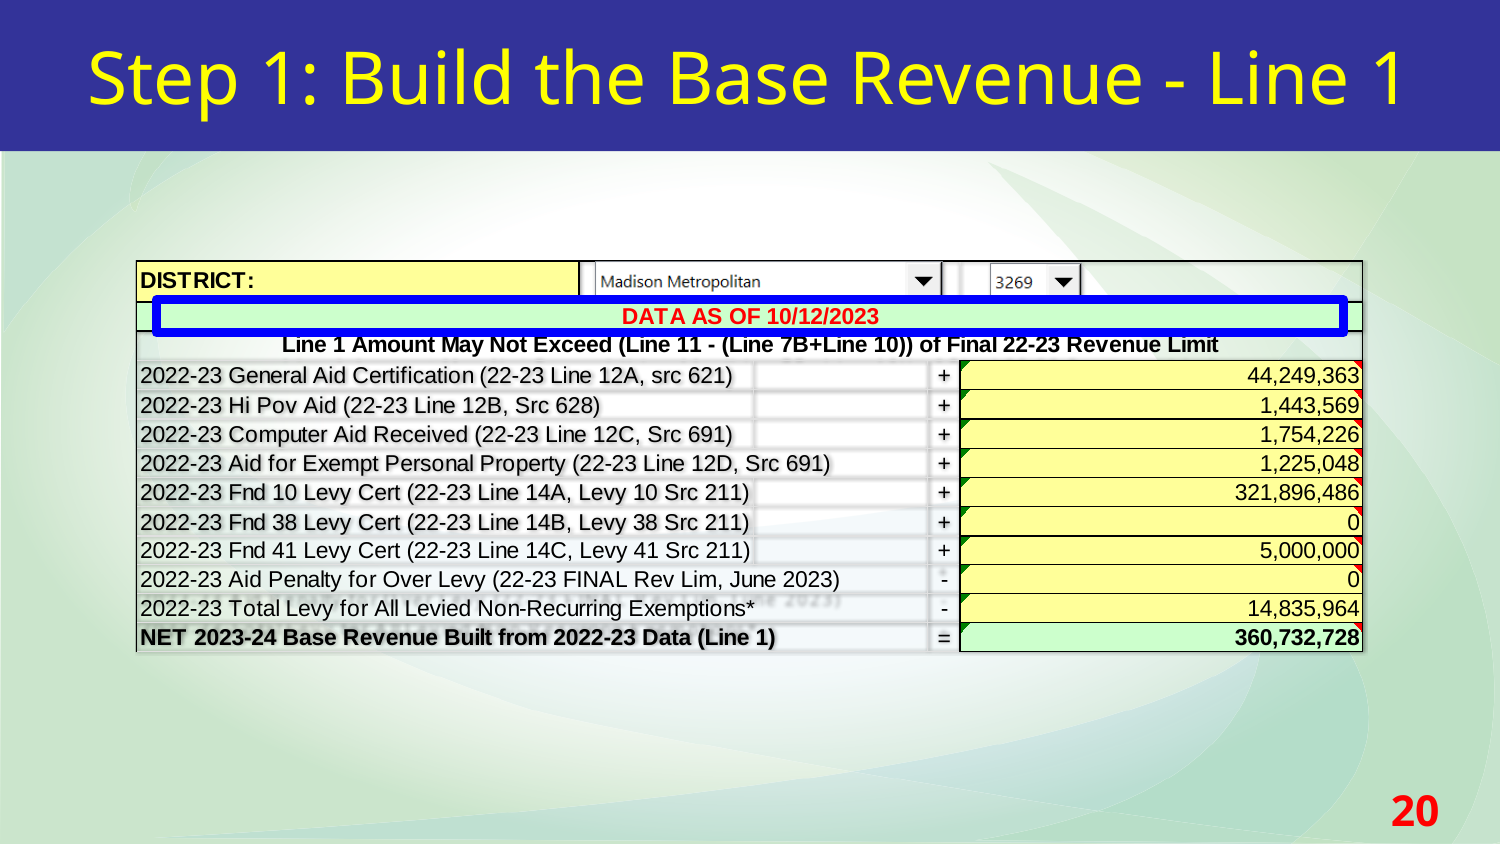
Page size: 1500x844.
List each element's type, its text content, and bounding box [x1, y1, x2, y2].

list Step 1: Build the Base Revenue - Line 1 [0, 0, 1500, 152]
picture [135, 260, 1364, 653]
